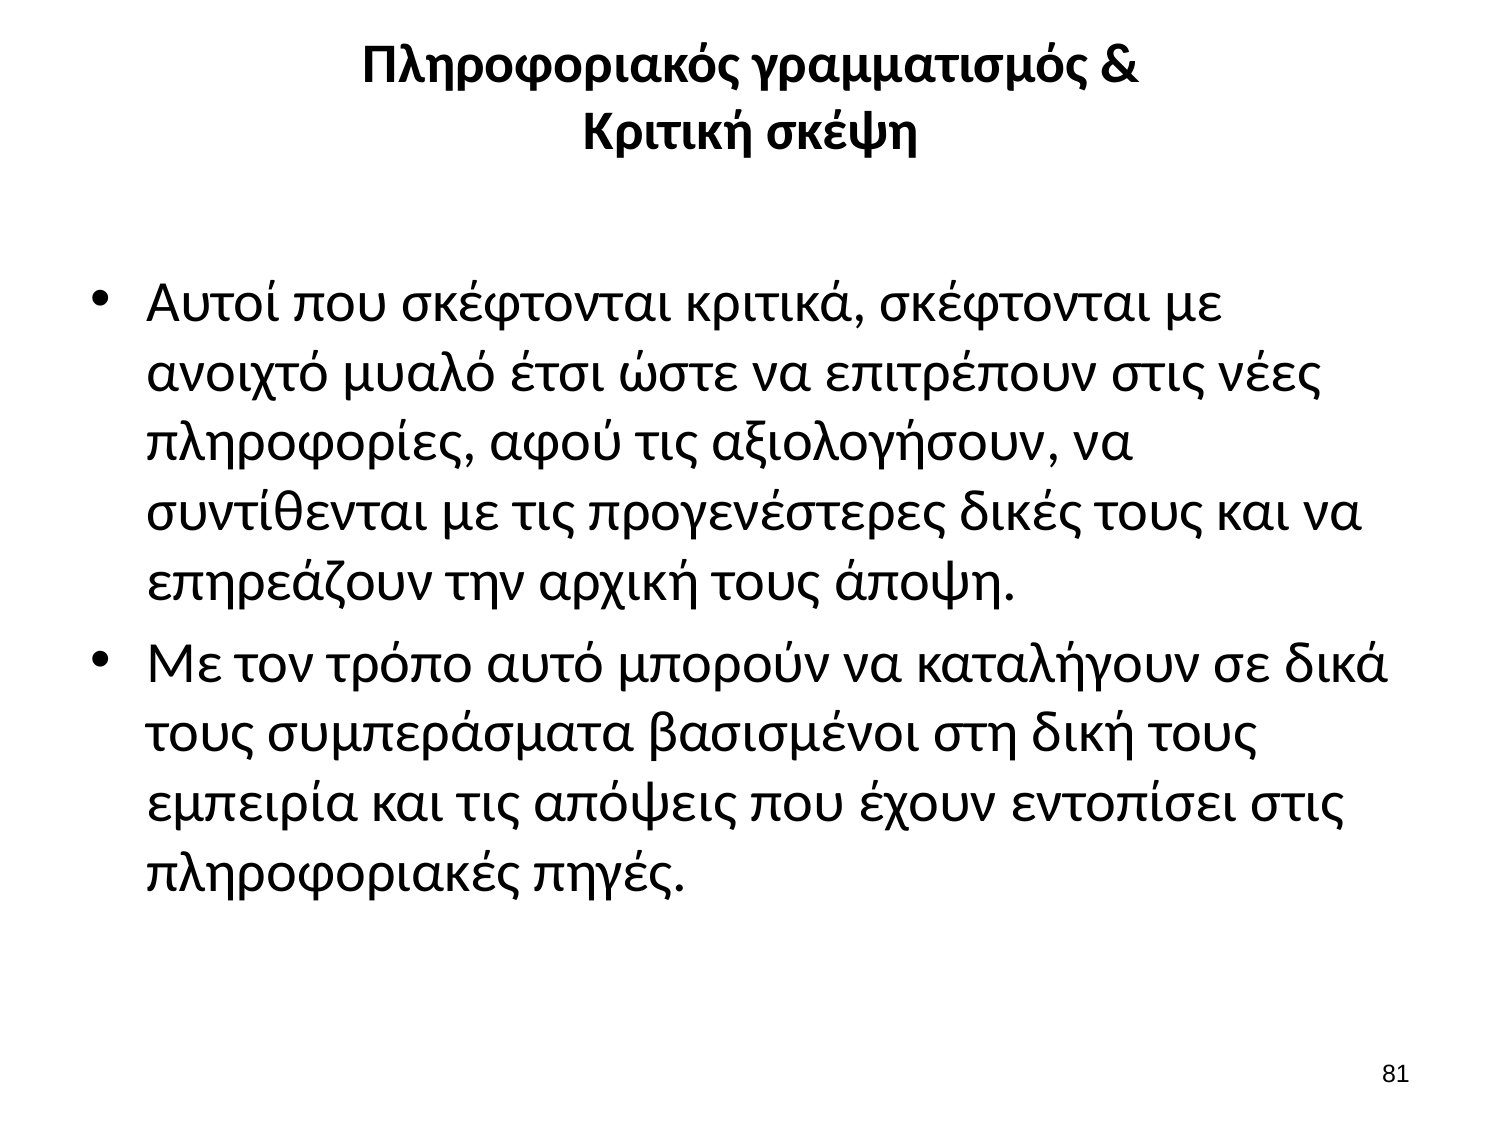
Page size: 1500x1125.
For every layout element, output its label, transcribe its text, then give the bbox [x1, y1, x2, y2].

slide_number 80 [1074, 1042, 1425, 1103]
list Αυτοί που σκέφτονται κριτικά, σκέφτονται με ανοιχτό μυαλό έτσι ώστε να επιτρέπουν στις νέες πληροφορίες, αφού τις αξιολογήσουν, να συντίθενται με τις προγενέστερες δικές τους και να επηρεάζουν την αρχική τους άποψη. Με τον τρόπο αυτό μπορούν να καταλήγουν σε δικά τους συμπεράσματα βασισμένοι στη δική τους εμπειρία και τις απόψεις που έχουν εντοπίσει στις πληροφοριακές πηγές. [75, 255, 1425, 1024]
title Πληροφοριακός γραμματισμός & Κριτική σκέψη [76, 19, 1427, 169]
